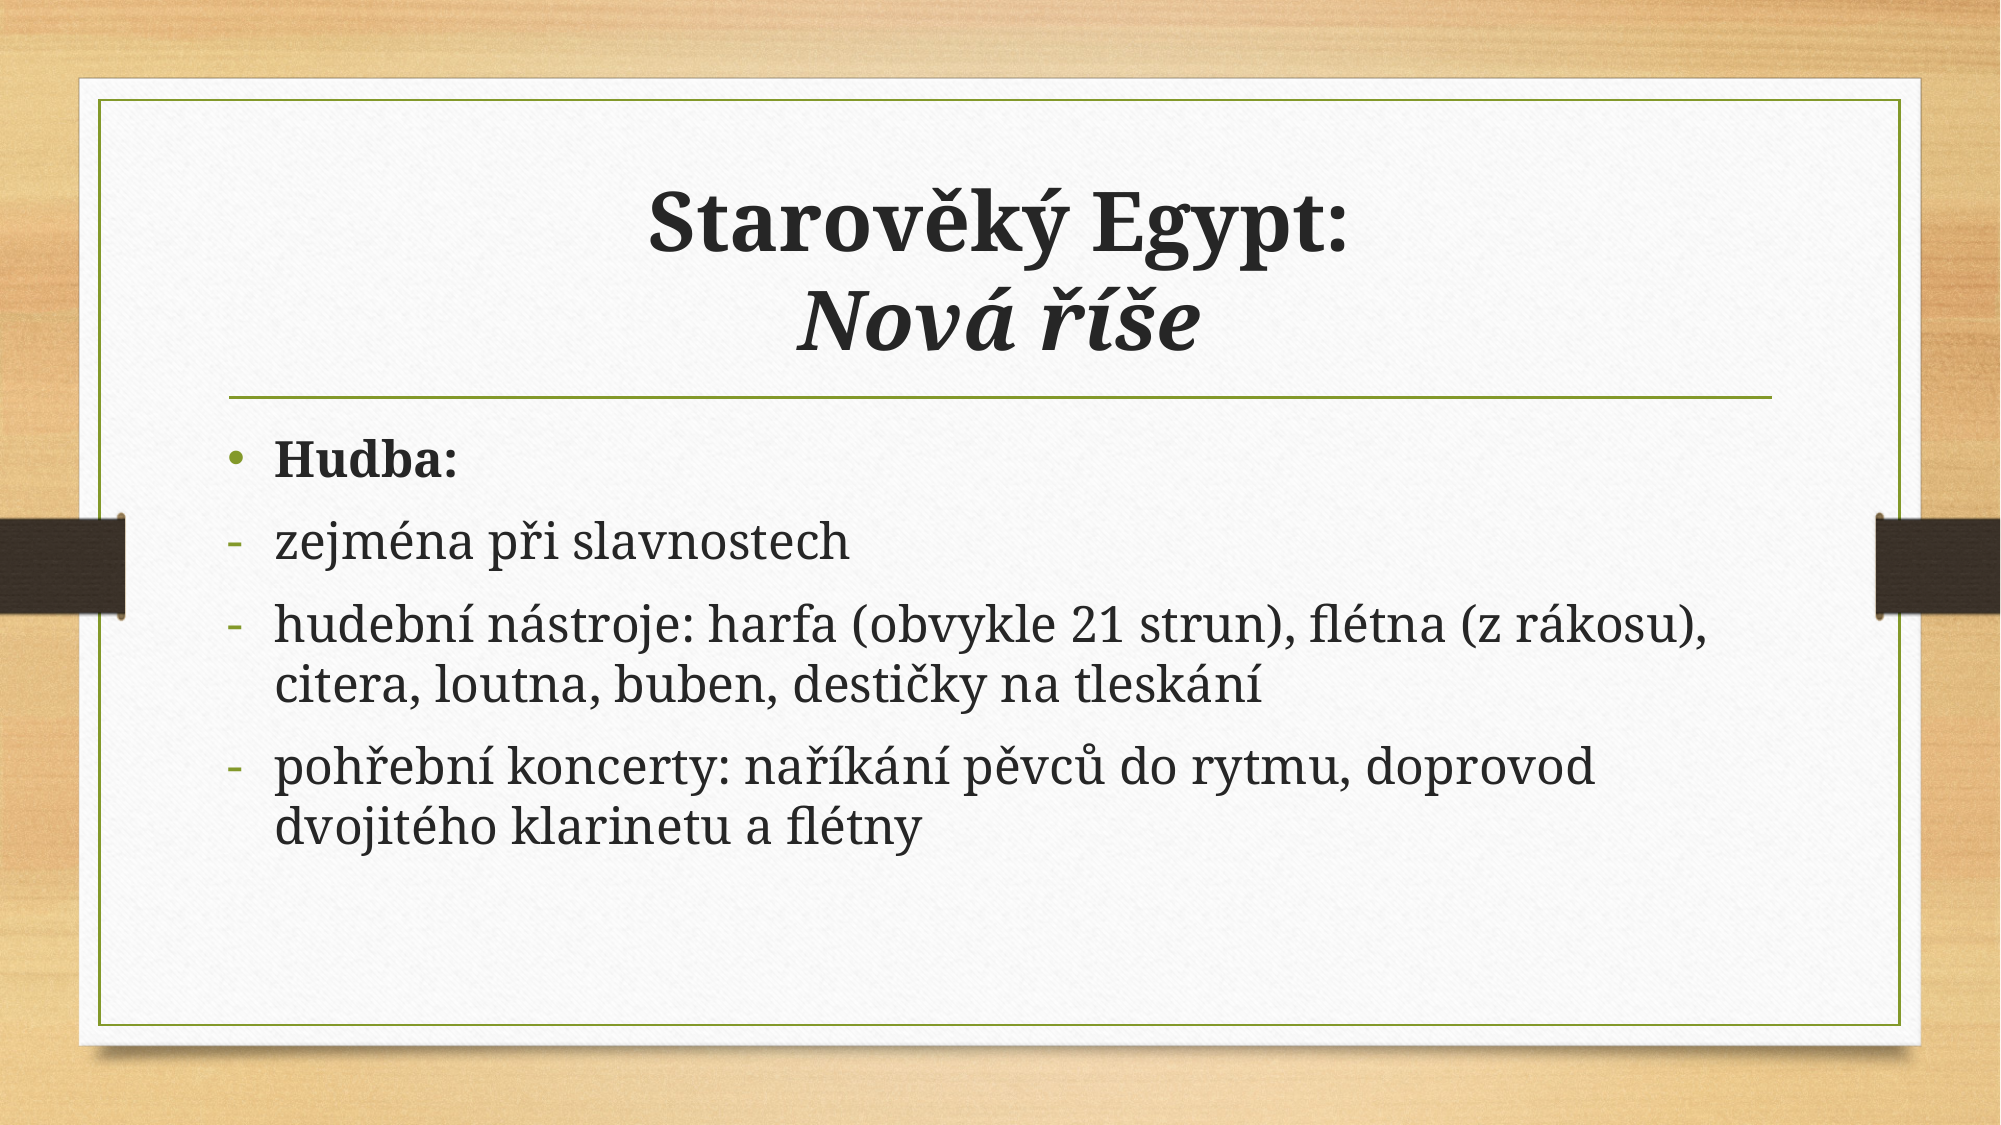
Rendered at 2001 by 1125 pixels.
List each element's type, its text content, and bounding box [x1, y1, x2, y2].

title Starověký Egypt: Nová říše [212, 161, 1788, 375]
picture [0, 0, 2001, 1125]
list Hudba: zejména při slavnostech hudební nástroje: harfa (obvykle 21 strun), flétna (z rákosu), citera, loutna, buben, destičky na tleskání pohřební koncerty: naříkání pěvců do rytmu, doprovod dvojitého klarinetu a flétny [212, 419, 1788, 964]
